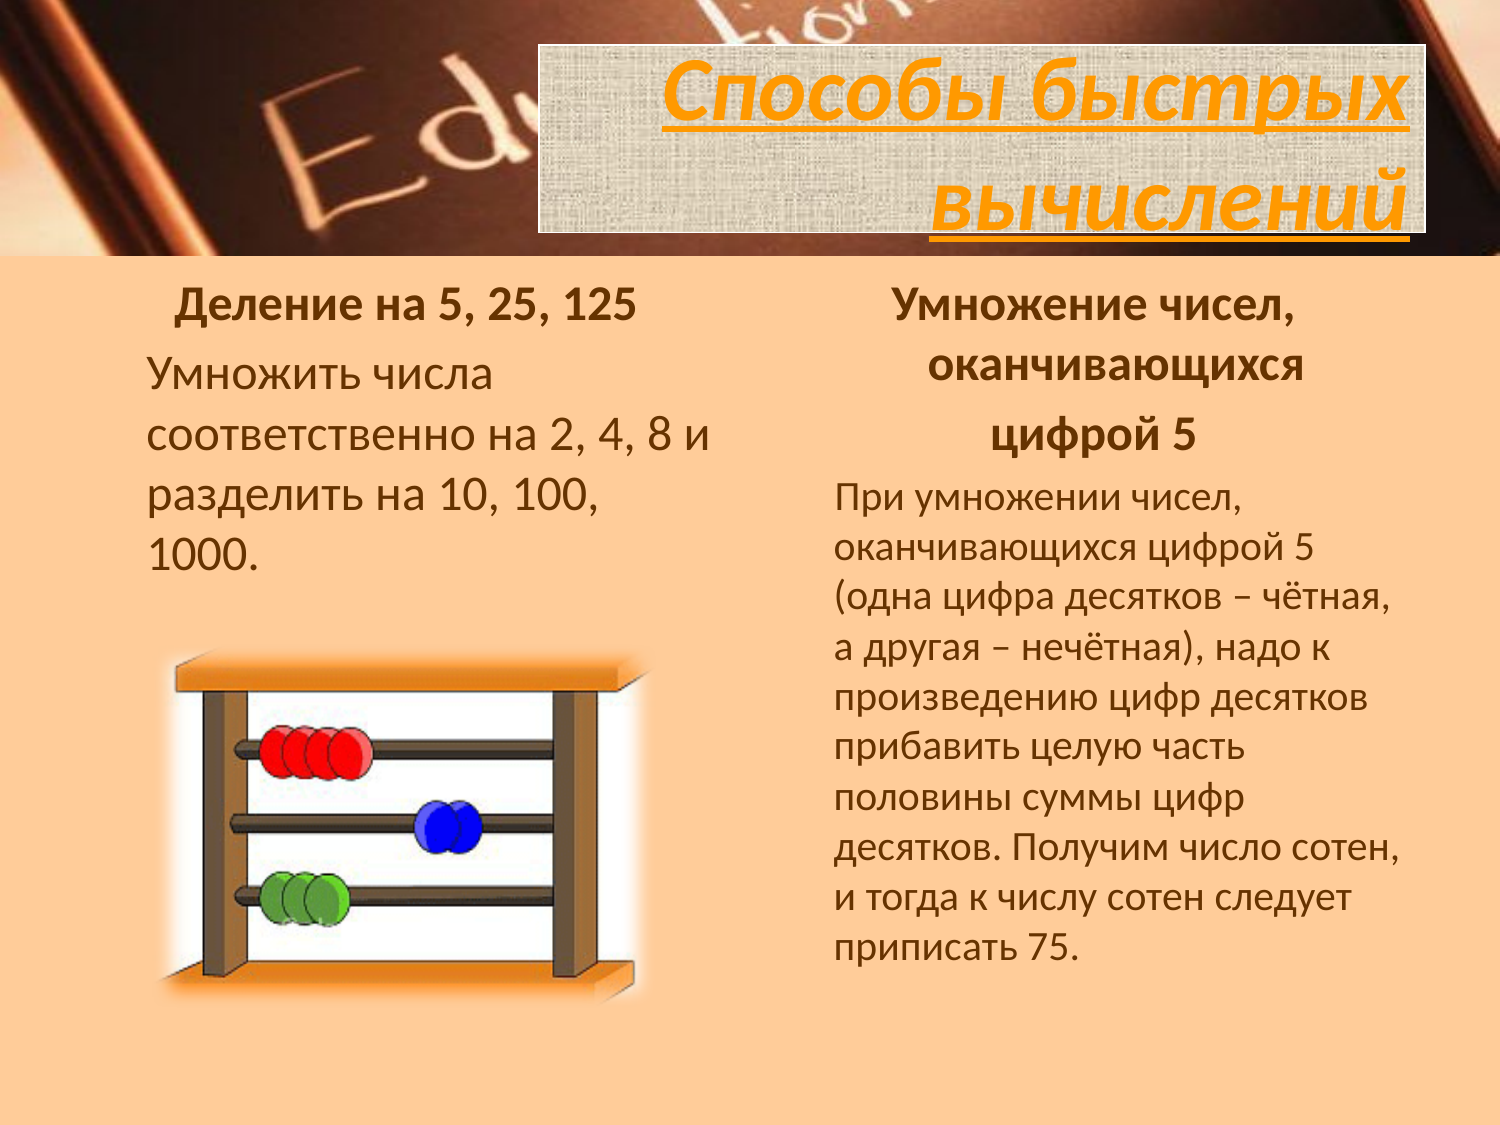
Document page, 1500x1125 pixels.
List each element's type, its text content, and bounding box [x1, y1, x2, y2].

title Способы быстрых вычислений [538, 44, 1426, 233]
picture [152, 644, 657, 1008]
list Умножение чисел, оканчивающихся цифрой 5 При умножении чисел, оканчивающихся цифрой 5 (одна цифра десятков – чётная, а другая – нечётная), надо к произведению цифр десятков прибавить целую часть половины суммы цифр десятков. Получим число сотен, и тогда к числу сотен следует приписать 75. [762, 262, 1426, 1006]
list Деление на 5, 25, 125 Умножить числа соответственно на 2, 4, 8 и разделить на 10, 100, 1000. [74, 262, 738, 1006]
picture [0, 0, 1500, 256]
